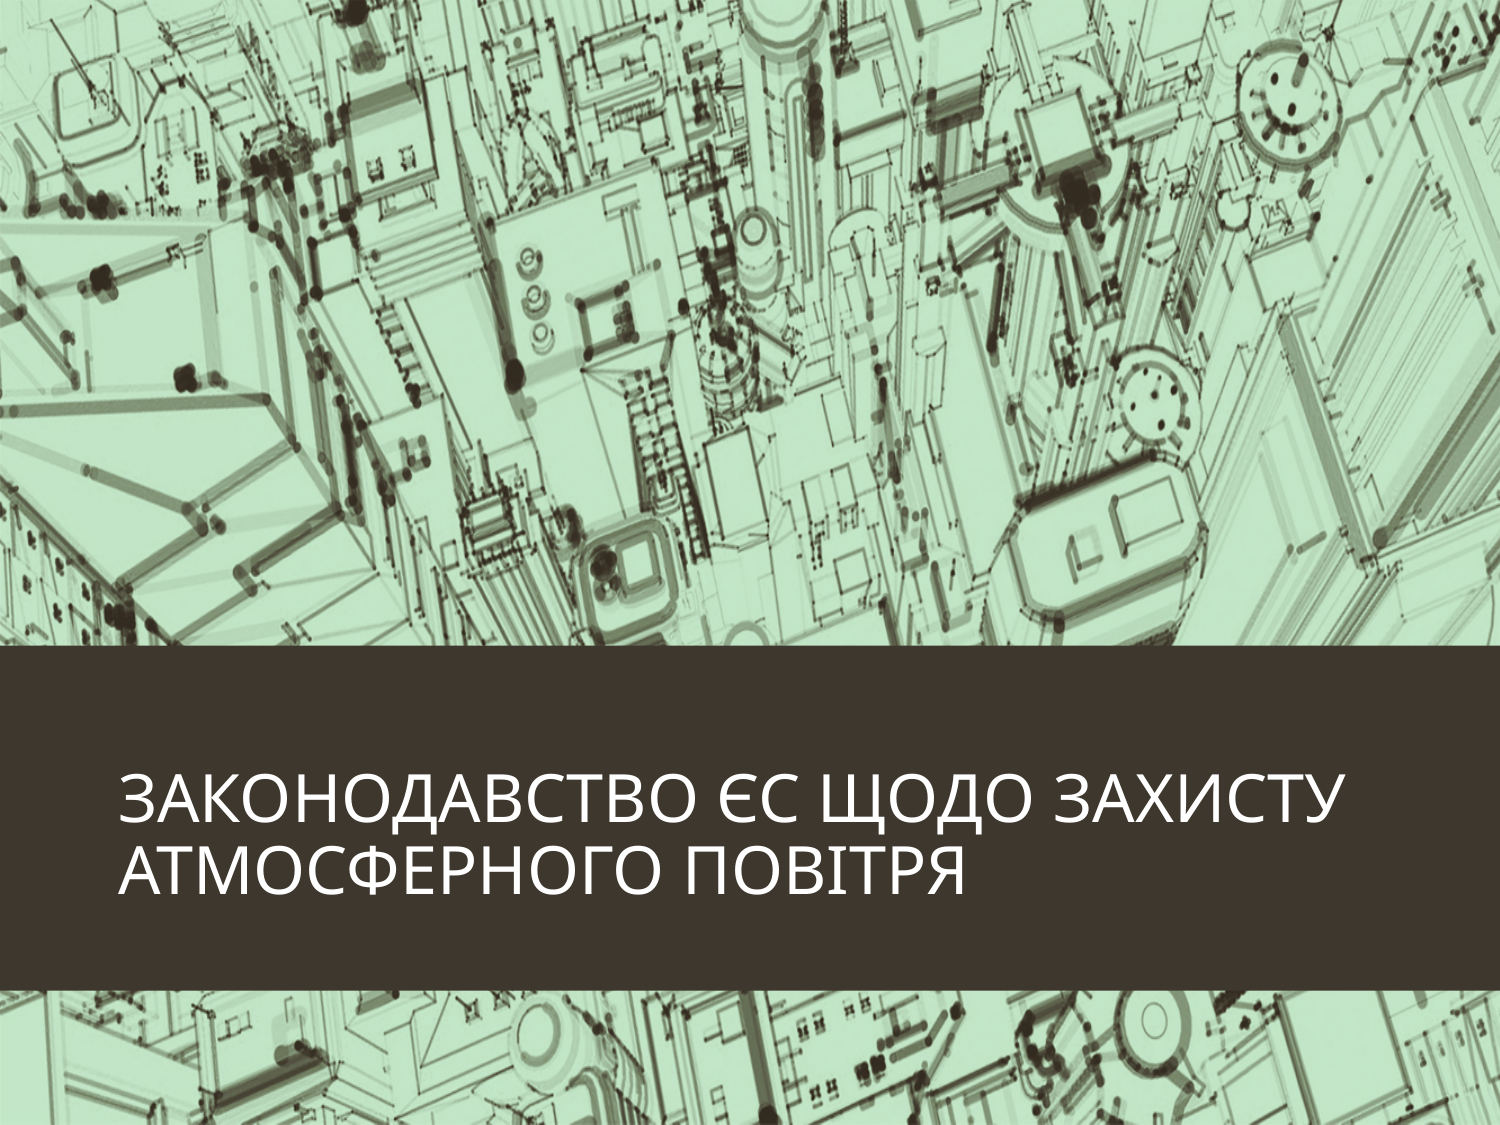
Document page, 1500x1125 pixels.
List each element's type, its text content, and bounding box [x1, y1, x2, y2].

picture [0, 991, 1500, 1125]
title ЗАКОНОДАВСТВО ЄС ЩОДО ЗАХИСТУ АТМОСФЕРНОГО ПОВІТРЯ [103, 786, 1397, 917]
picture [0, 0, 1500, 645]
